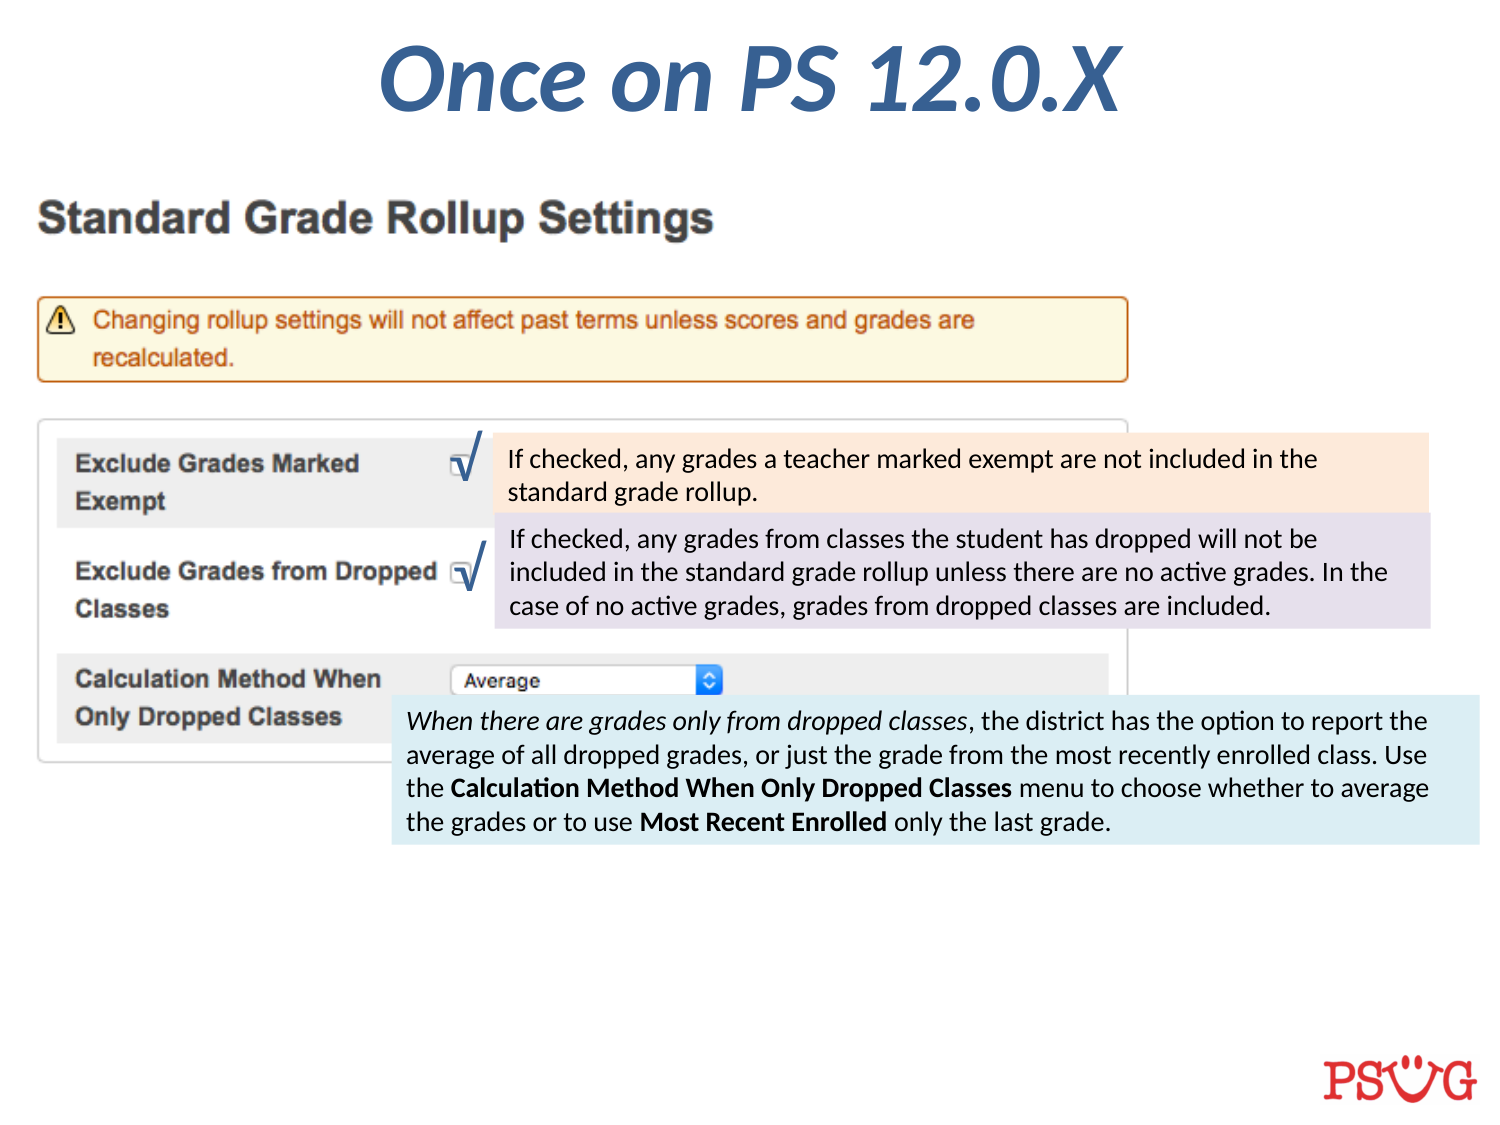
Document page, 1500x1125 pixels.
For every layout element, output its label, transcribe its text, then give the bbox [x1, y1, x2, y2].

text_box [438, 512, 1431, 631]
text_box When there are grades only from dropped classes, the district has the option to report the average of all dropped grades, or just the grade from the most recently enrolled class. Use the Calculation Method When Only Dropped Classes menu to choose whether to average the grades or to use Most Recent Enrolled only the last grade. [1148, 694, 1480, 845]
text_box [434, 410, 1430, 514]
title Once on PS 12.0.X [103, 0, 1397, 157]
picture [24, 188, 1145, 855]
picture [1320, 1054, 1480, 1105]
